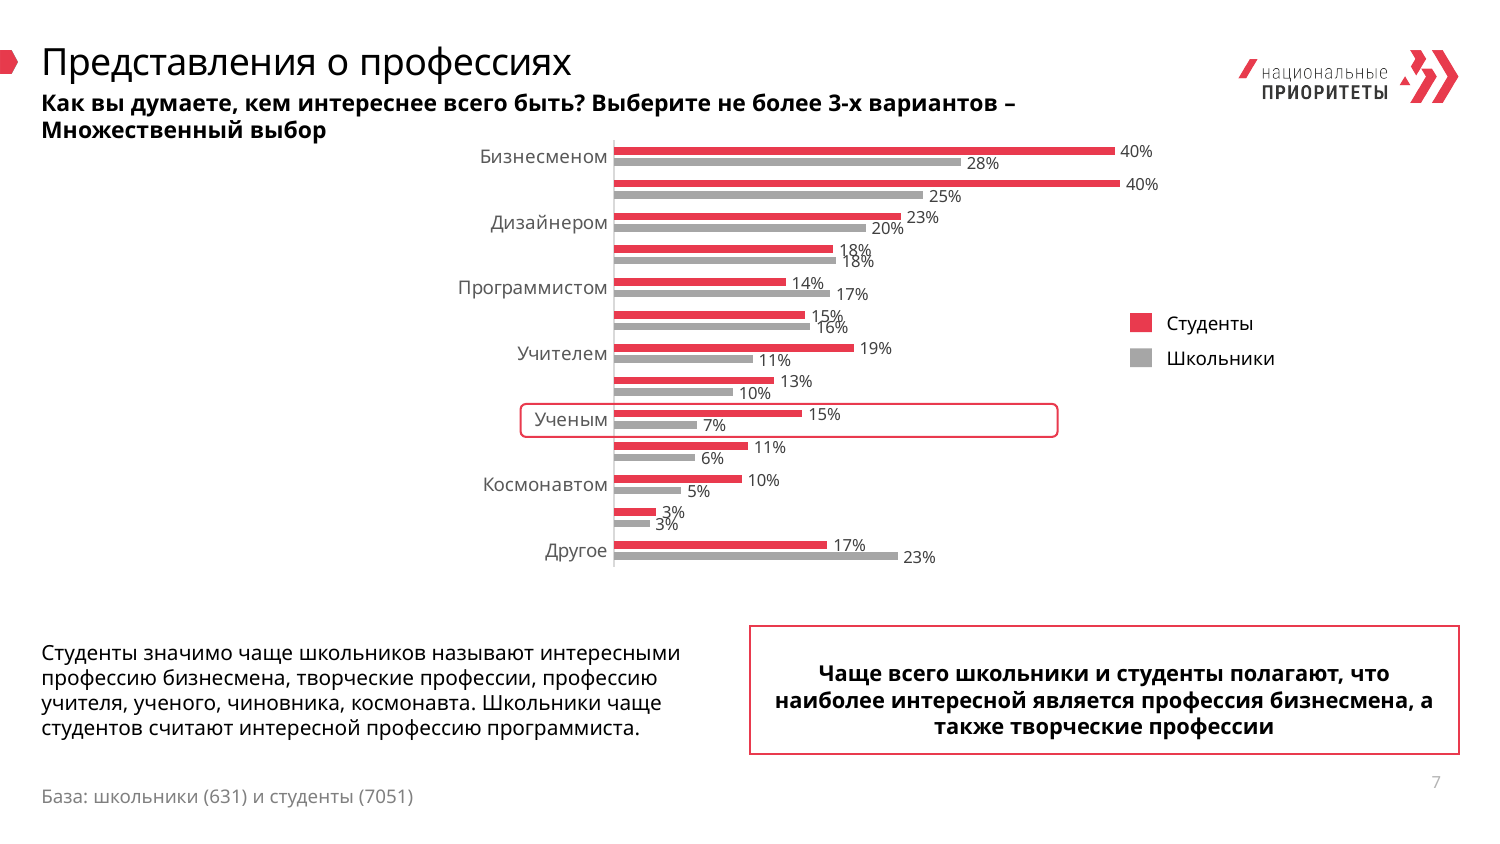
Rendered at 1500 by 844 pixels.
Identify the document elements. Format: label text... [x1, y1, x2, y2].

text_box Как вы думаете, кем интереснее всего быть? Выберите не более 3-х вариантов – Множественный выбор [25, 73, 1183, 179]
text_box Студенты [1233, 304, 1349, 338]
text_box Школьники [1233, 338, 1349, 376]
picture [0, 50, 18, 74]
picture [1320, 47, 1464, 105]
title Представления о профессиях [25, 22, 1320, 185]
text_box База: школьники (631) и студенты (7051) [26, 777, 750, 815]
slide_number 7 [1118, 760, 1457, 806]
text_box [749, 625, 1460, 755]
text_box Студенты значимо чаще школьников называют интересными профессию бизнесмена, творческие профессии, профессию учителя, ученого, чиновника, космонавта. Школьники чаще студентов считают интересной профессию программиста. [26, 632, 750, 747]
text_box Чаще всего школьники и студенты полагают, что наиболее интересной является профессия бизнесмена, а также творческие профессии [750, 652, 1459, 747]
chart [306, 139, 1233, 570]
